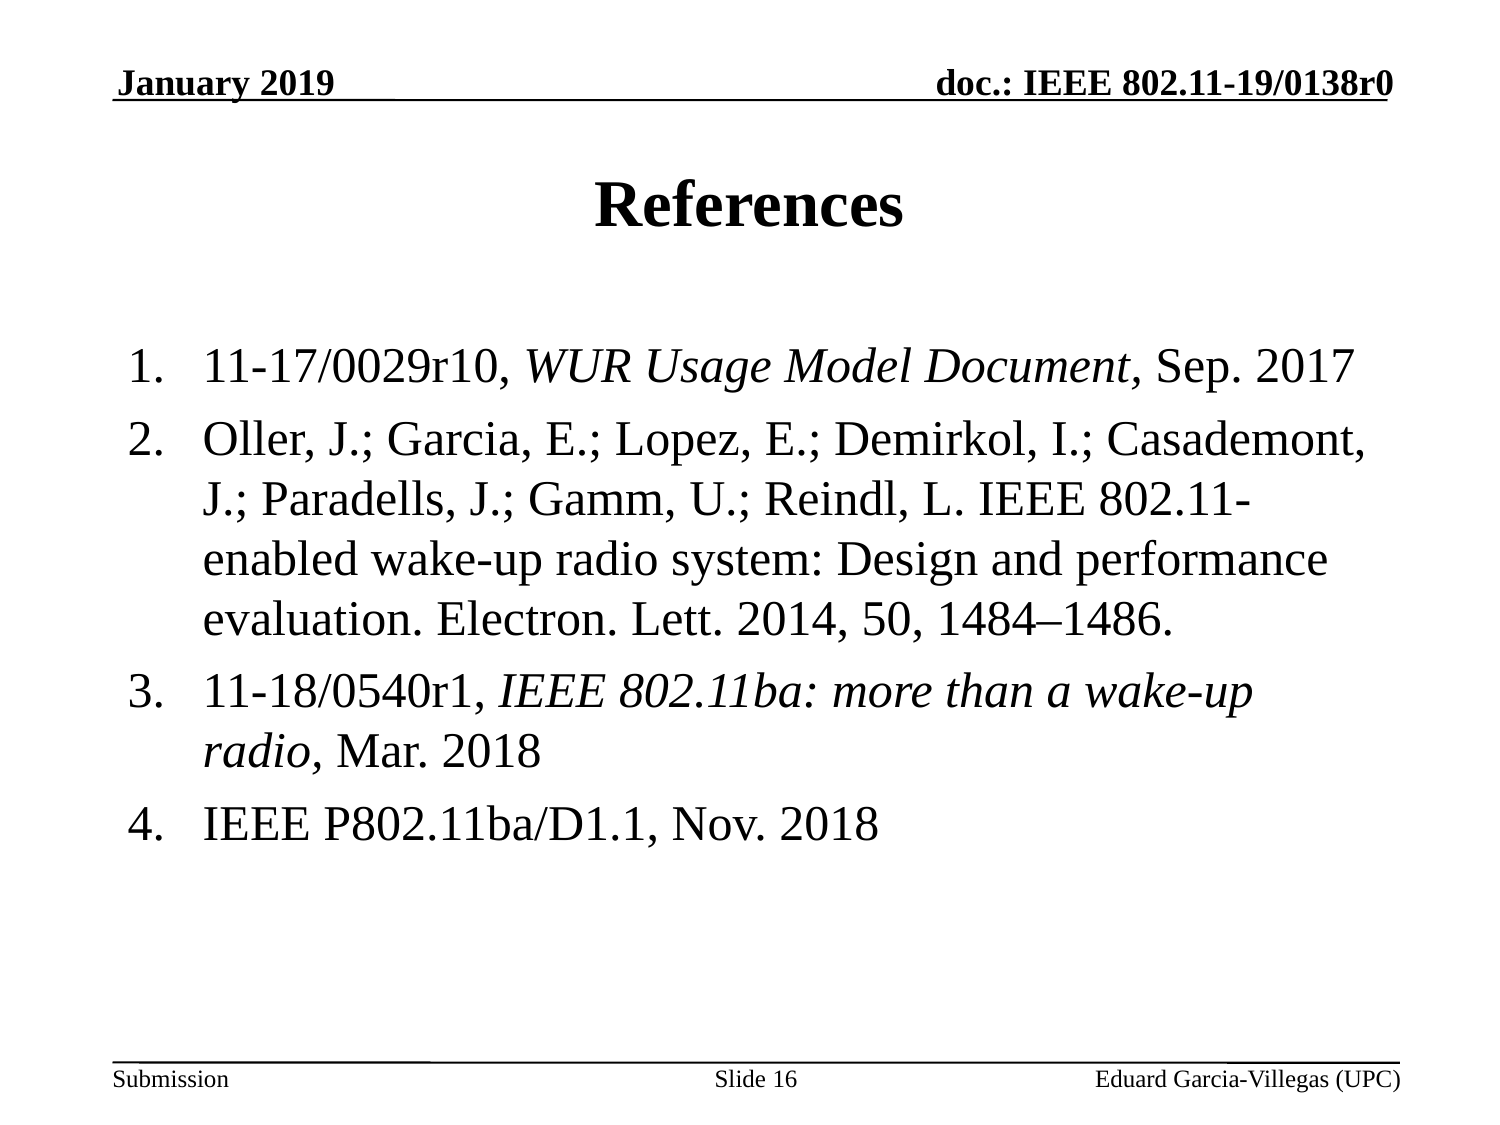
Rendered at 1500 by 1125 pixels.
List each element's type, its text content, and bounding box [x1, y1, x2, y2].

list 11-17/0029r10, WUR Usage Model Document, Sep. 2017 Oller, J.; Garcia, E.; Lopez, E.; Demirkol, I.; Casademont, J.; Paradells, J.; Gamm, U.; Reindl, L. IEEE 802.11-enabled wake-up radio system: Design and performance evaluation. Electron. Lett. 2014, 50, 1484–1486. 11-18/0540r1, IEEE 802.11ba: more than a wake-up radio, Mar. 2018 IEEE P802.11ba/D1.1, Nov. 2018 [112, 324, 1388, 1016]
footer Eduard Garcia-Villegas (UPC) [1019, 1061, 1402, 1093]
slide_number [116, 58, 507, 104]
title References [112, 112, 1388, 288]
slide_number Slide 16 [712, 1061, 800, 1123]
